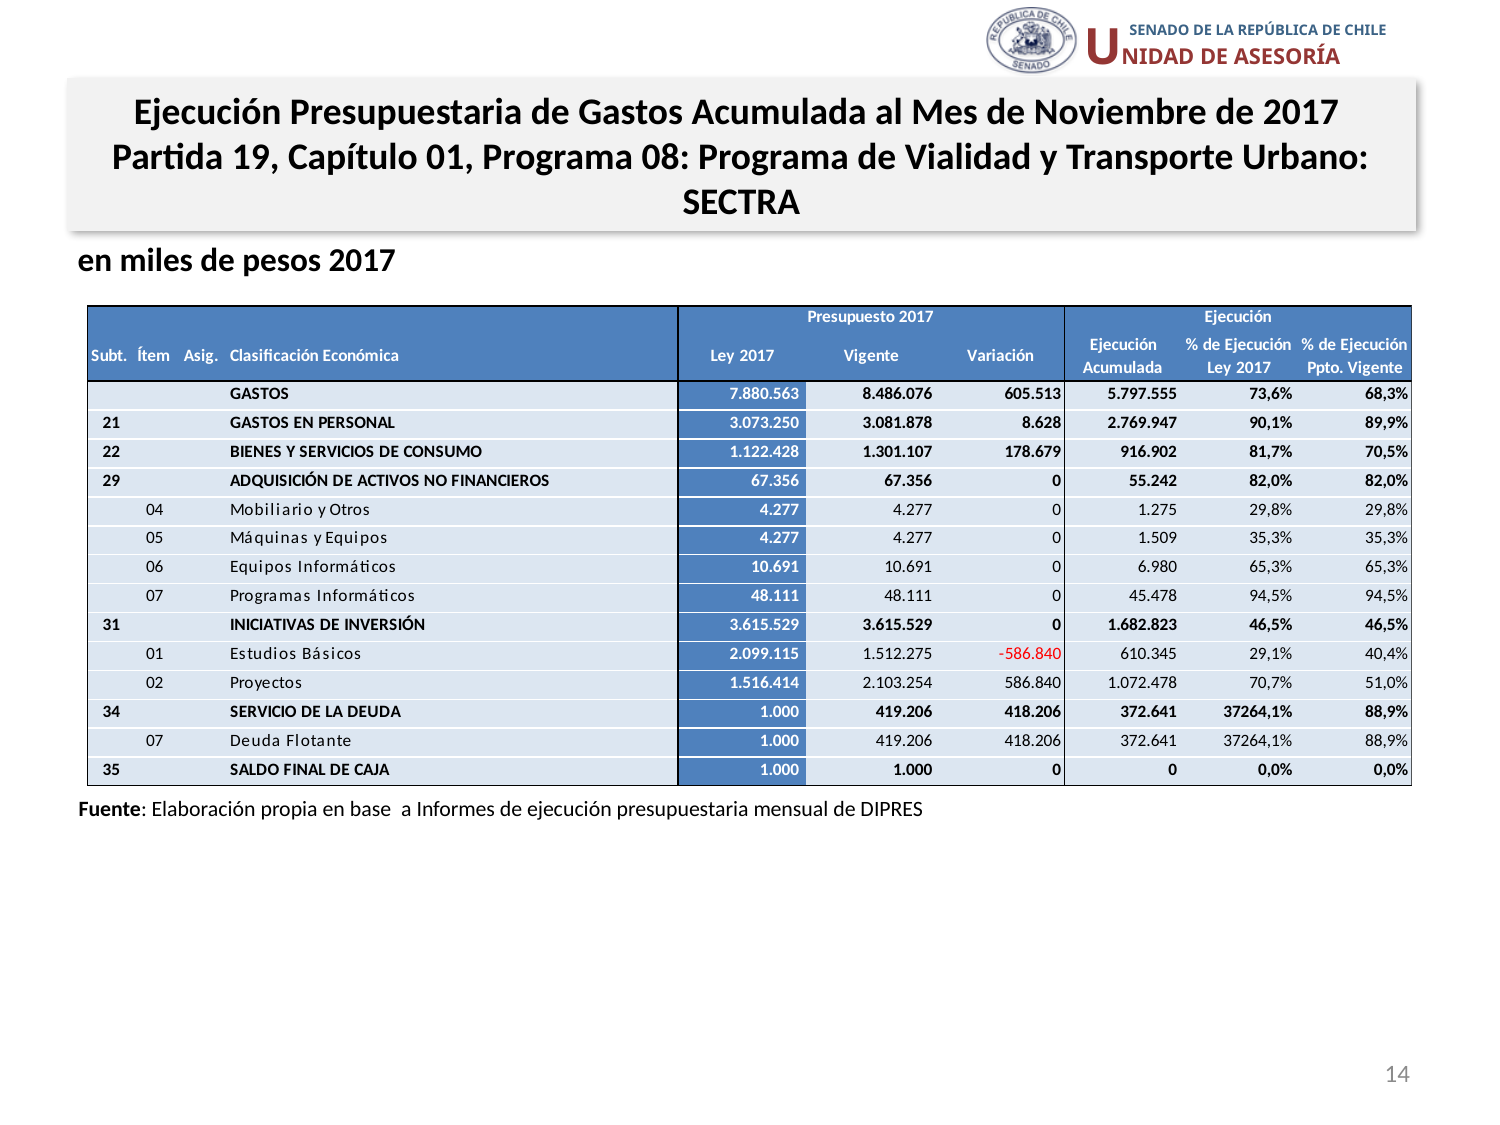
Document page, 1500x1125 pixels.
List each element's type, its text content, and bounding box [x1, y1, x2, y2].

picture [986, 7, 1079, 76]
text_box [86, 305, 1414, 788]
footer Fuente: Elaboración propia en base a Informes de ejecución presupuestaria mensual de DIPRES [63, 786, 1443, 847]
text_box Ejecución Presupuestaria de Gastos Acumulada al Mes de Noviembre de 2017 Partida 19, Capítulo 01, Programa 08: Programa de Vialidad y Transporte Urbano: SECTRA [67, 78, 1415, 230]
slide_number 14 [1074, 1042, 1425, 1103]
text_box en miles de pesos 2017 [62, 230, 1413, 306]
